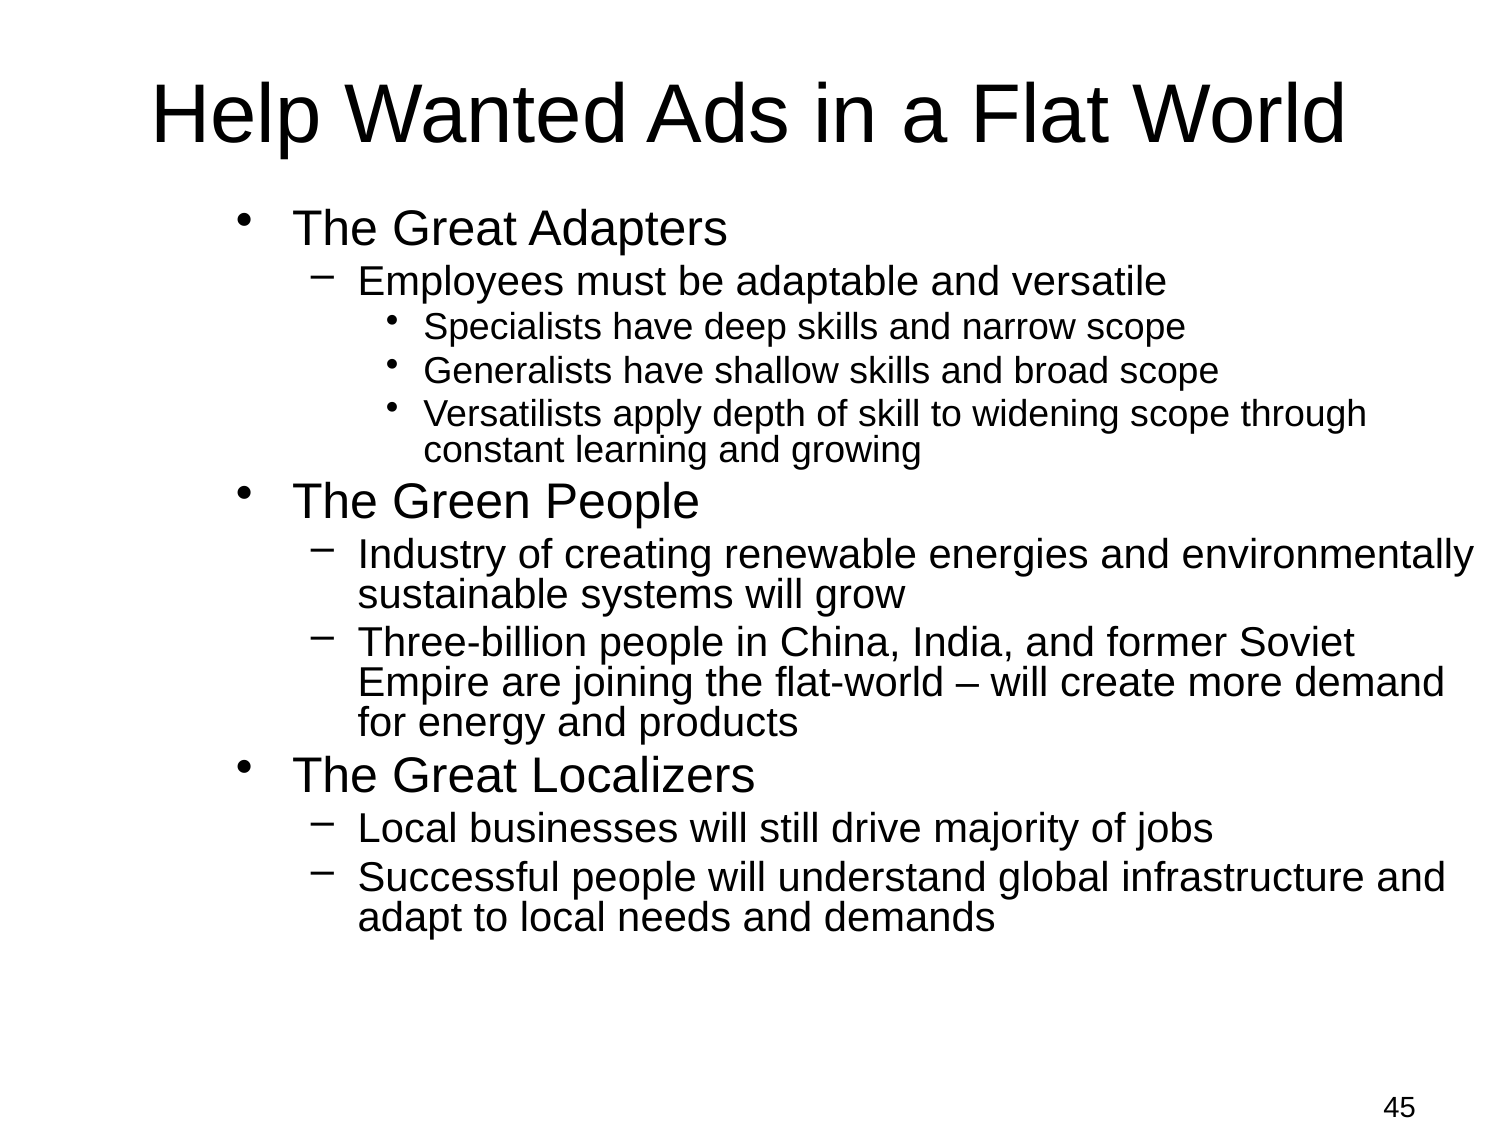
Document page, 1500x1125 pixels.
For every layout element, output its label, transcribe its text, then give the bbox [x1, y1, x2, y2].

slide_number 45 [1080, 1080, 1431, 1125]
list The Great Adapters Employees must be adaptable and versatile Specialists have deep skills and narrow scope Generalists have shallow skills and broad scope Versatilists apply depth of skill to widening scope through constant learning and growing The Green People Industry of creating renewable energies and environmentally sustainable systems will grow Three-billion people in China, India, and former Soviet Empire are joining the flat-world – will create more demand for energy and products The Great Localizers Local businesses will still drive majority of jobs Successful people will understand global infrastructure and adapt to local needs and demands [220, 199, 1500, 1026]
title Help Wanted Ads in a Flat World [74, 44, 1426, 173]
